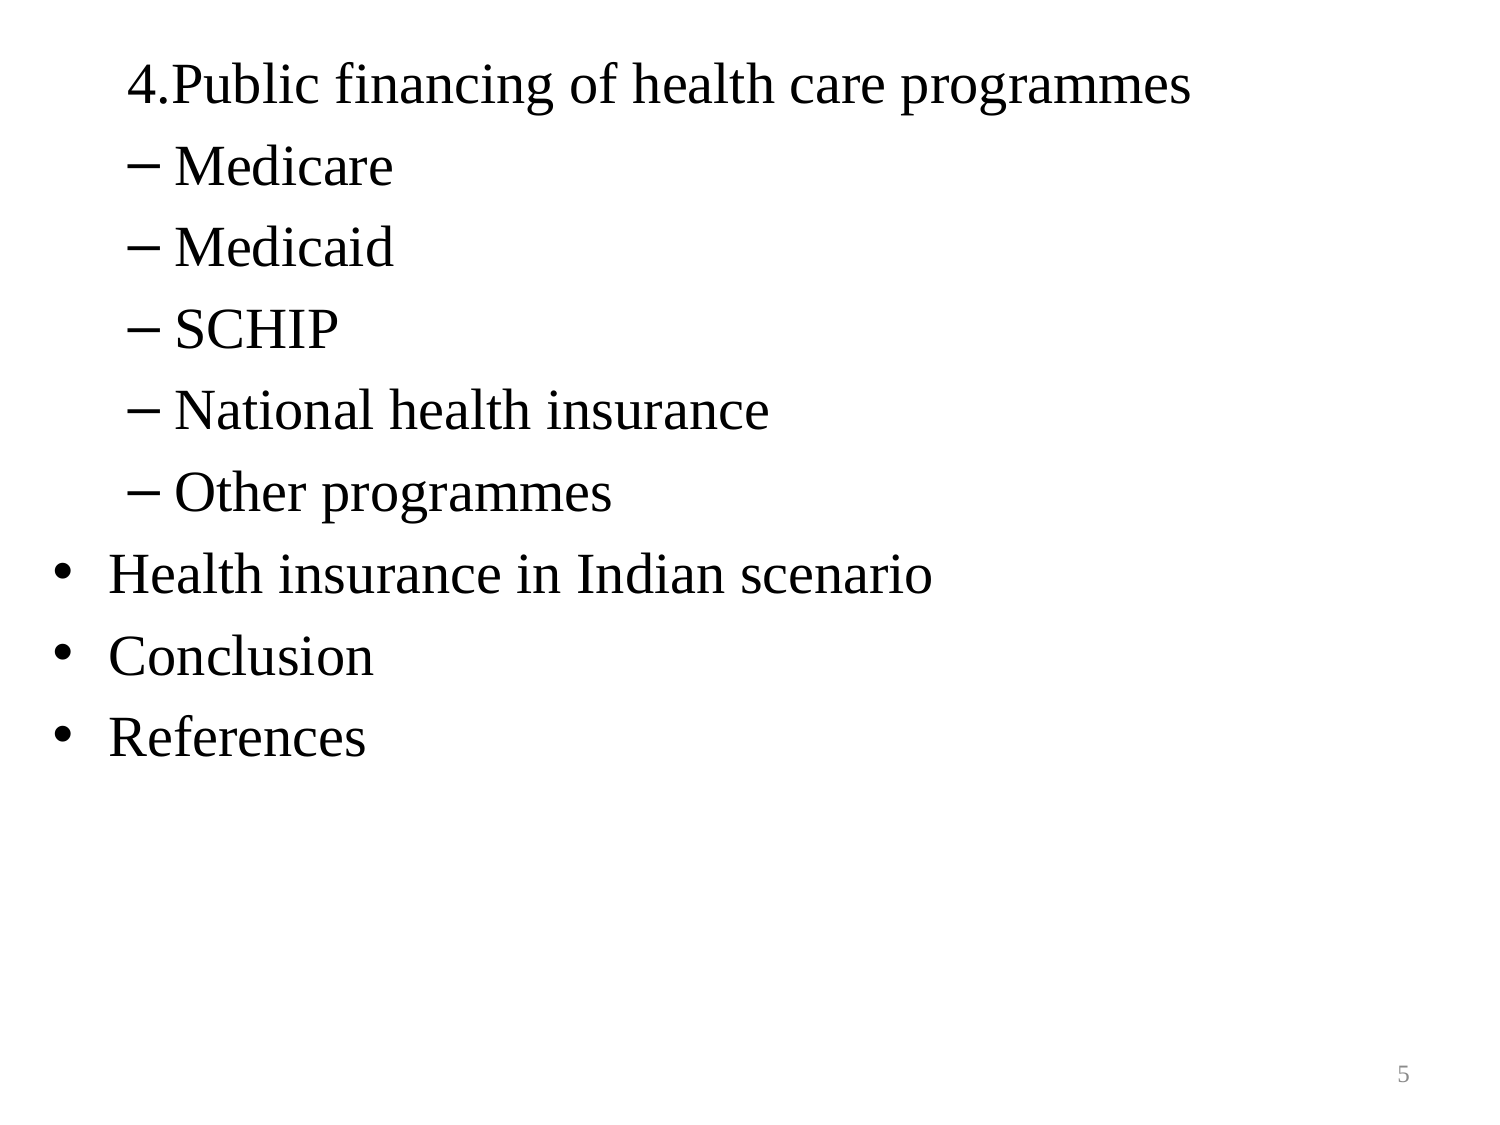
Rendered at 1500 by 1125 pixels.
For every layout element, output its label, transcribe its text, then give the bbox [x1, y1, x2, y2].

slide_number 5 [1074, 1042, 1425, 1103]
list 4.Public financing of health care programmes Medicare Medicaid SCHIP National health insurance Other programmes Health insurance in Indian scenario Conclusion References [37, 37, 1388, 780]
